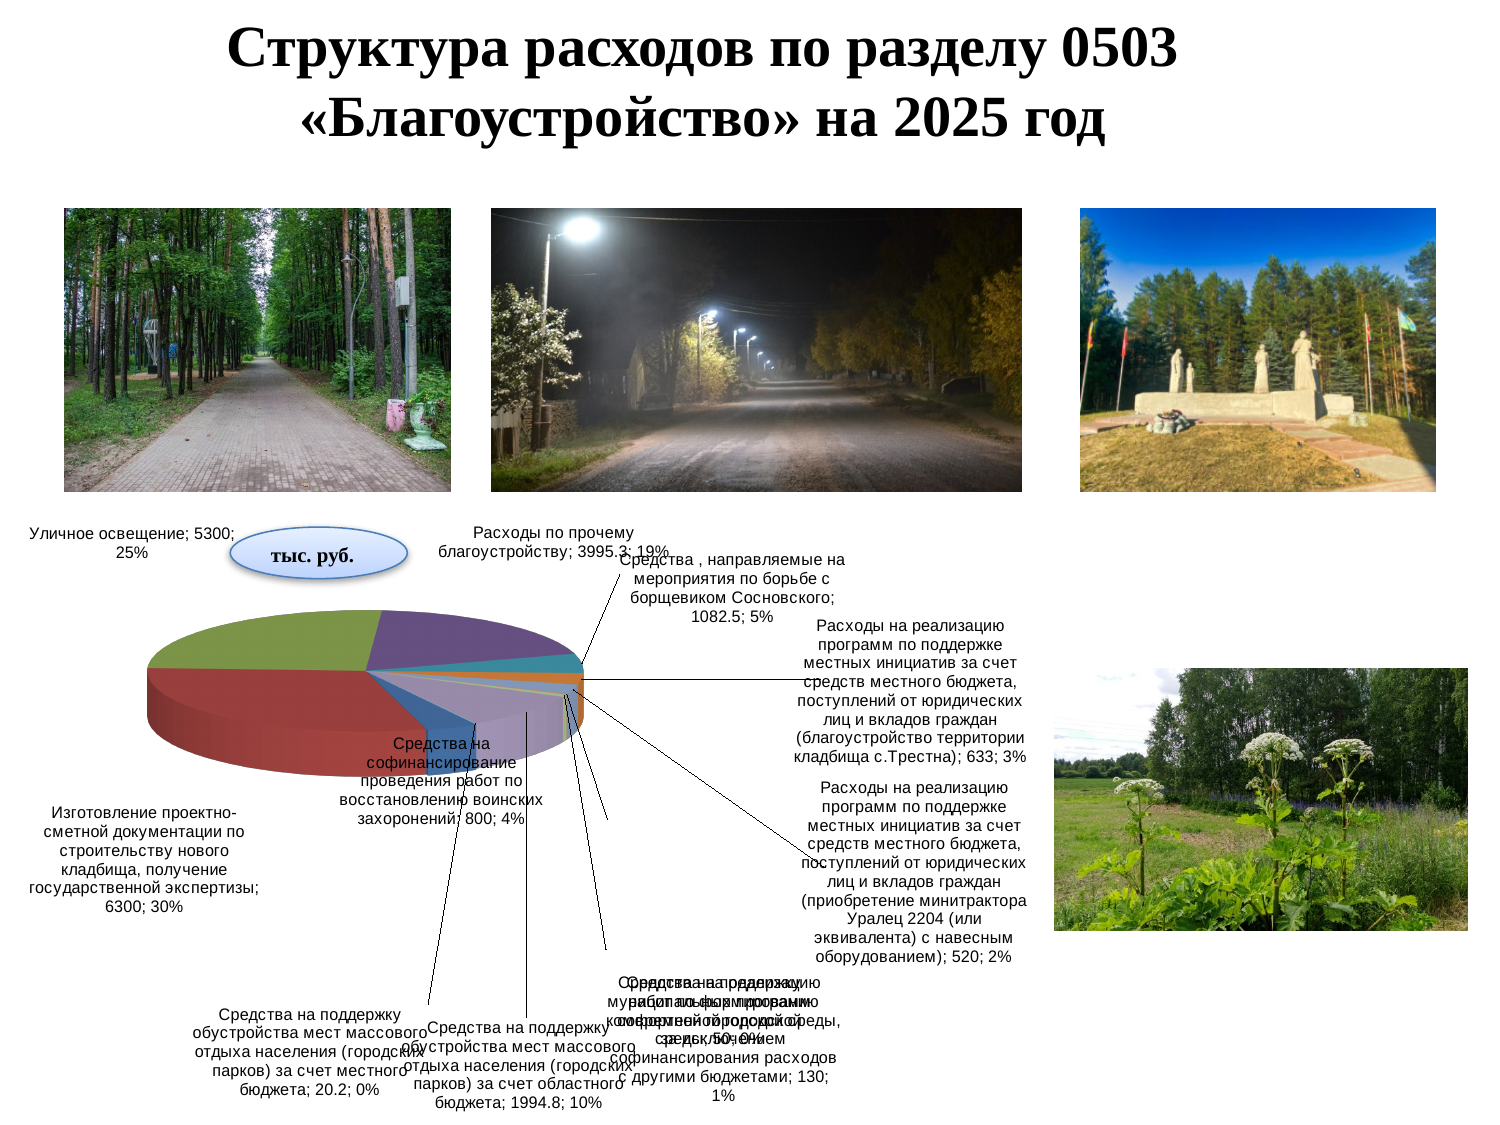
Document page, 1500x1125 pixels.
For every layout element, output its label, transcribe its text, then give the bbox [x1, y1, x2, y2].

picture [491, 207, 1022, 492]
picture [1080, 207, 1436, 492]
picture [64, 207, 451, 492]
picture [1054, 668, 1469, 931]
chart [0, 520, 1028, 1125]
title Структура расходов по разделу 0503 «Благоустройство» на 2025 год [0, 31, 1406, 126]
